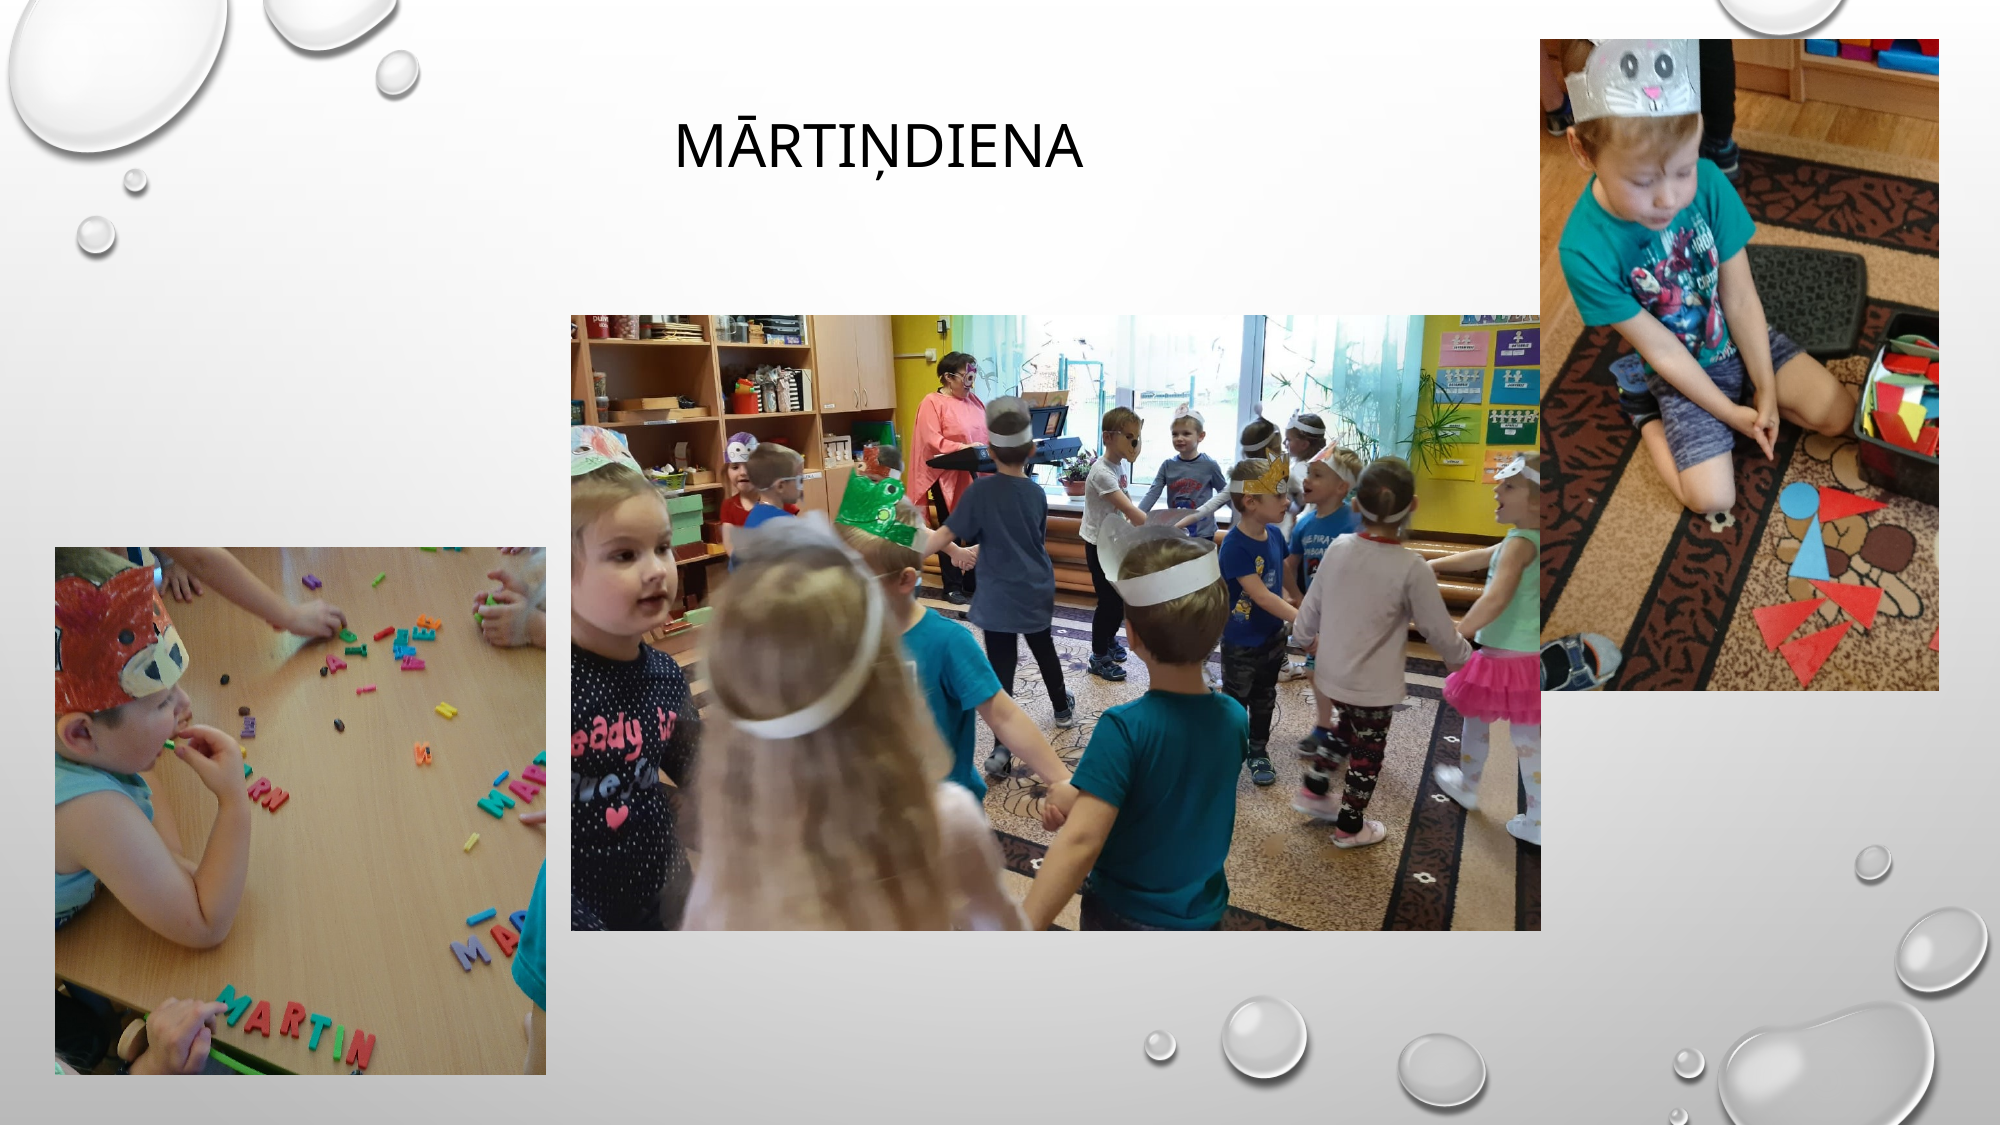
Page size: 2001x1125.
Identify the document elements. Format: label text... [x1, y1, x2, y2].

picture [0, 0, 2000, 1125]
list MĀRTIŅDIENA [293, 86, 1465, 263]
